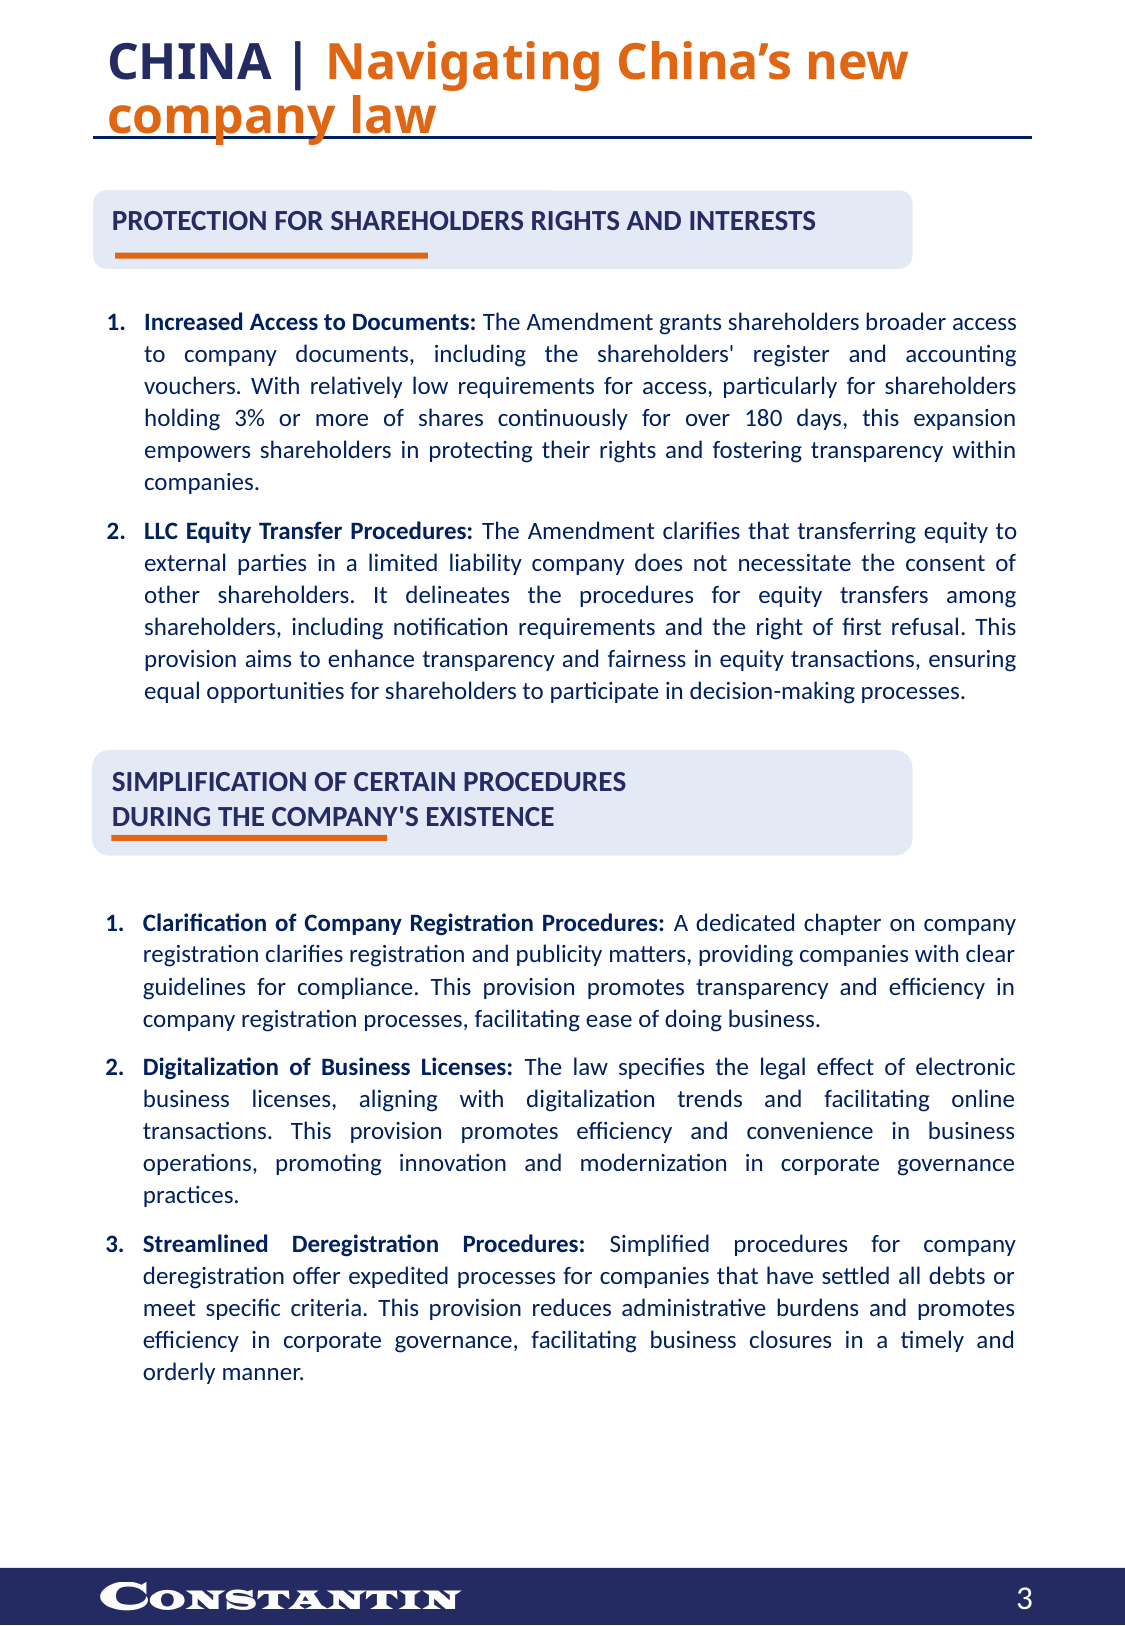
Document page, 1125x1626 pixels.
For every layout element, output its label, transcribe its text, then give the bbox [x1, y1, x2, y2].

text_box Clarification of Company Registration Procedures: A dedicated chapter on company registration clarifies registration and publicity matters, providing companies with clear guidelines for compliance. This provision promotes transparency and efficiency in company registration processes, facilitating ease of doing business. Digitalization of Business Licenses: The law specifies the legal effect of electronic business licenses, aligning with digitalization trends and facilitating online transactions. This provision promotes efficiency and convenience in business operations, promoting innovation and modernization in corporate governance practices. Streamlined Deregistration Procedures: Simplified procedures for company deregistration offer expedited processes for companies that have settled all debts or meet specific criteria. This provision reduces administrative burdens and promotes efficiency in corporate governance, facilitating business closures in a timely and orderly manner. [90, 896, 1032, 1442]
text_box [93, 190, 913, 269]
title CHINA | Navigating China’s new company law [92, 51, 1125, 130]
slide_number 2 [794, 1568, 1048, 1625]
picture [92, 1582, 467, 1620]
text_box Increased Access to Documents: The Amendment grants shareholders broader access to company documents, including the shareholders' register and accounting vouchers. With relatively low requirements for access, particularly for shareholders holding 3% or more of shares continuously for over 180 days, this expansion empowers shareholders in protecting their rights and fostering transparency within companies. LLC Equity Transfer Procedures: The Amendment clarifies that transferring equity to external parties in a limited liability company does not necessitate the consent of other shareholders. It delineates the procedures for equity transfers among shareholders, including notification requirements and the right of first refusal. This provision aims to enhance transparency and fairness in equity transactions, ensuring equal opportunities for shareholders to participate in decision-making processes. [91, 296, 1033, 712]
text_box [91, 749, 913, 856]
